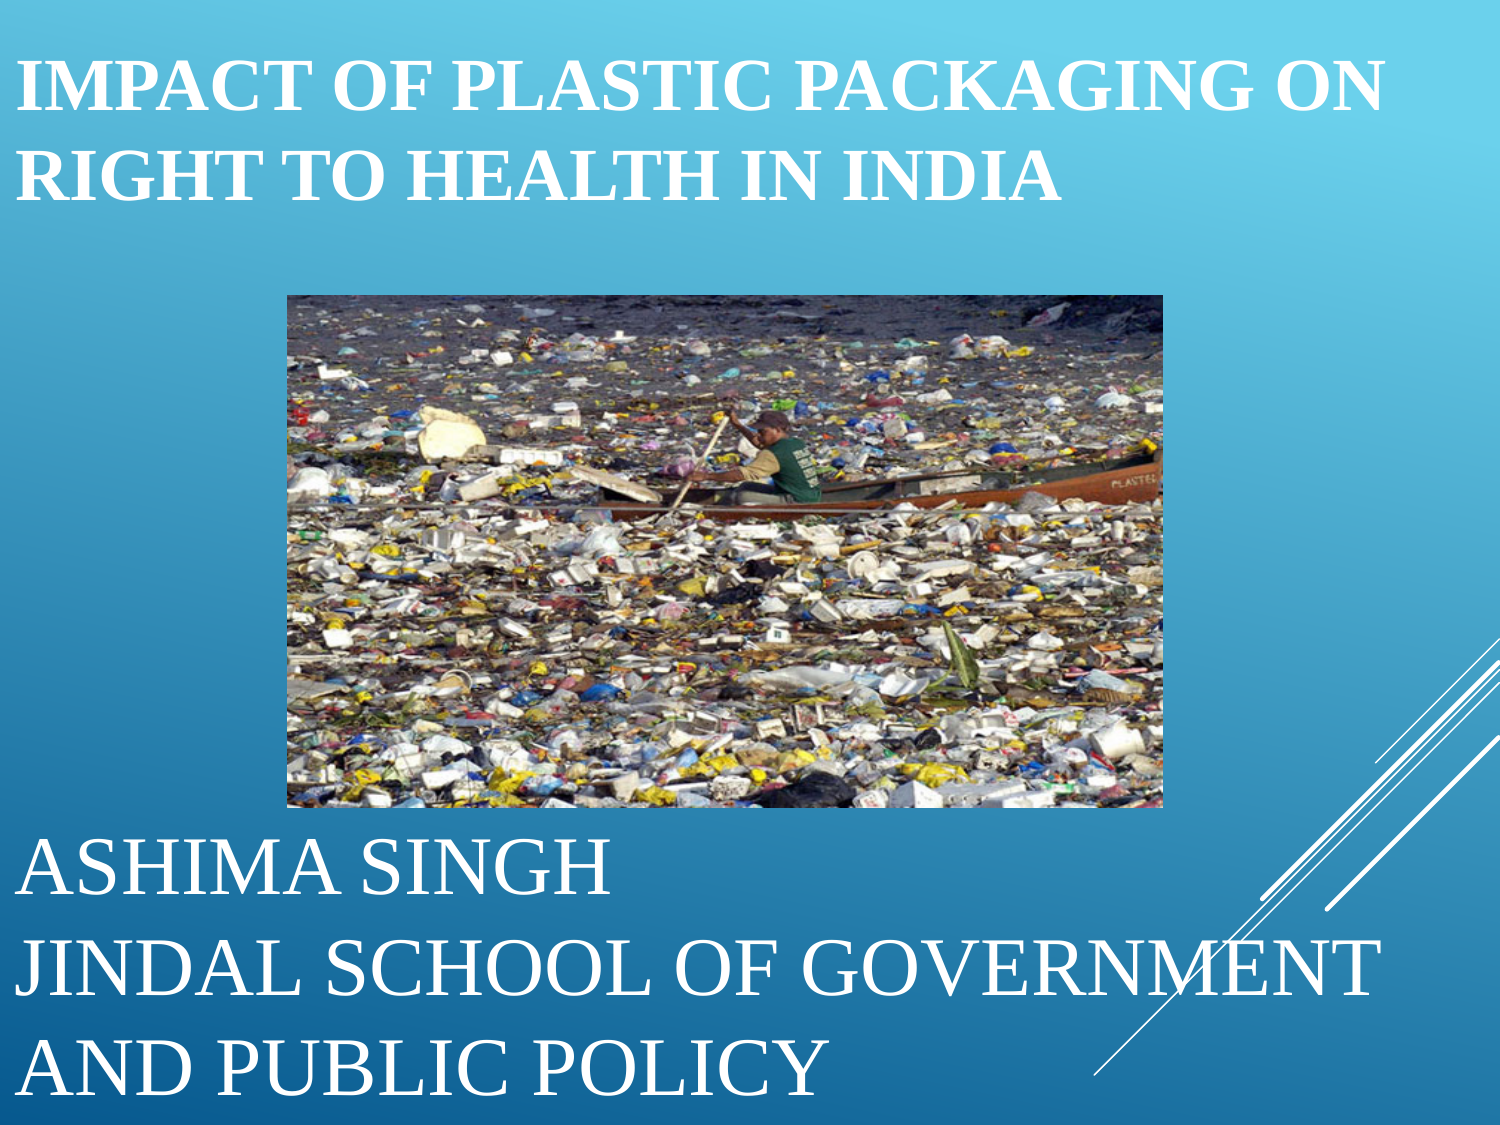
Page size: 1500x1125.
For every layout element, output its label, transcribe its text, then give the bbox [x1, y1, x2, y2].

title Impact of Plastic Packaging on Right to Health in India [0, 0, 1500, 250]
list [287, 294, 1163, 808]
text_box ASHIMA SINGH JINDAL SCHOOL OF GOVERNMENT AND PUBLIC POLICY [0, 804, 1500, 1119]
